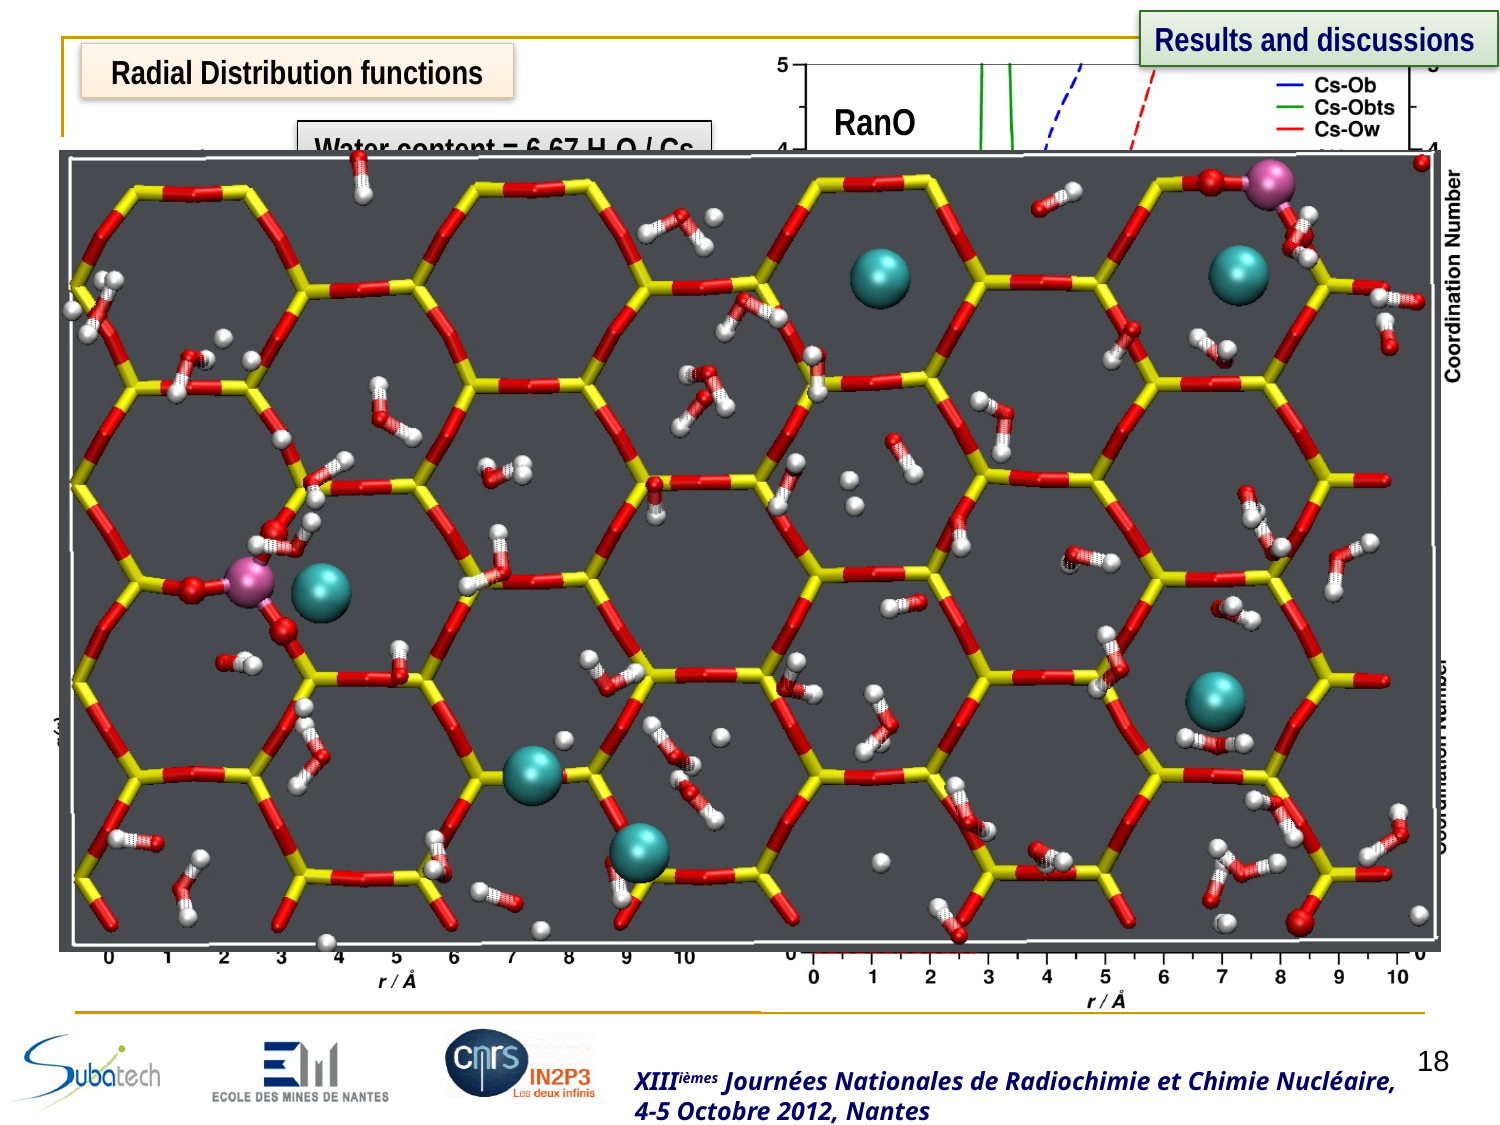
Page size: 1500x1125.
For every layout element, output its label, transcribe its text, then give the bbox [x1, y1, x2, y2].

text_box Results and discussions [1139, 10, 1499, 67]
text_box Water content = 6,67 H2O / Cs [297, 120, 712, 149]
text_box Radial Distribution functions [81, 43, 514, 99]
picture [206, 1034, 394, 1108]
picture [11, 1034, 160, 1115]
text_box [761, 550, 1447, 1012]
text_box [749, 54, 1462, 552]
picture [59, 150, 1441, 952]
picture [430, 1023, 609, 1102]
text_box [52, 526, 735, 988]
slide_number 18 [1340, 1034, 1465, 1094]
